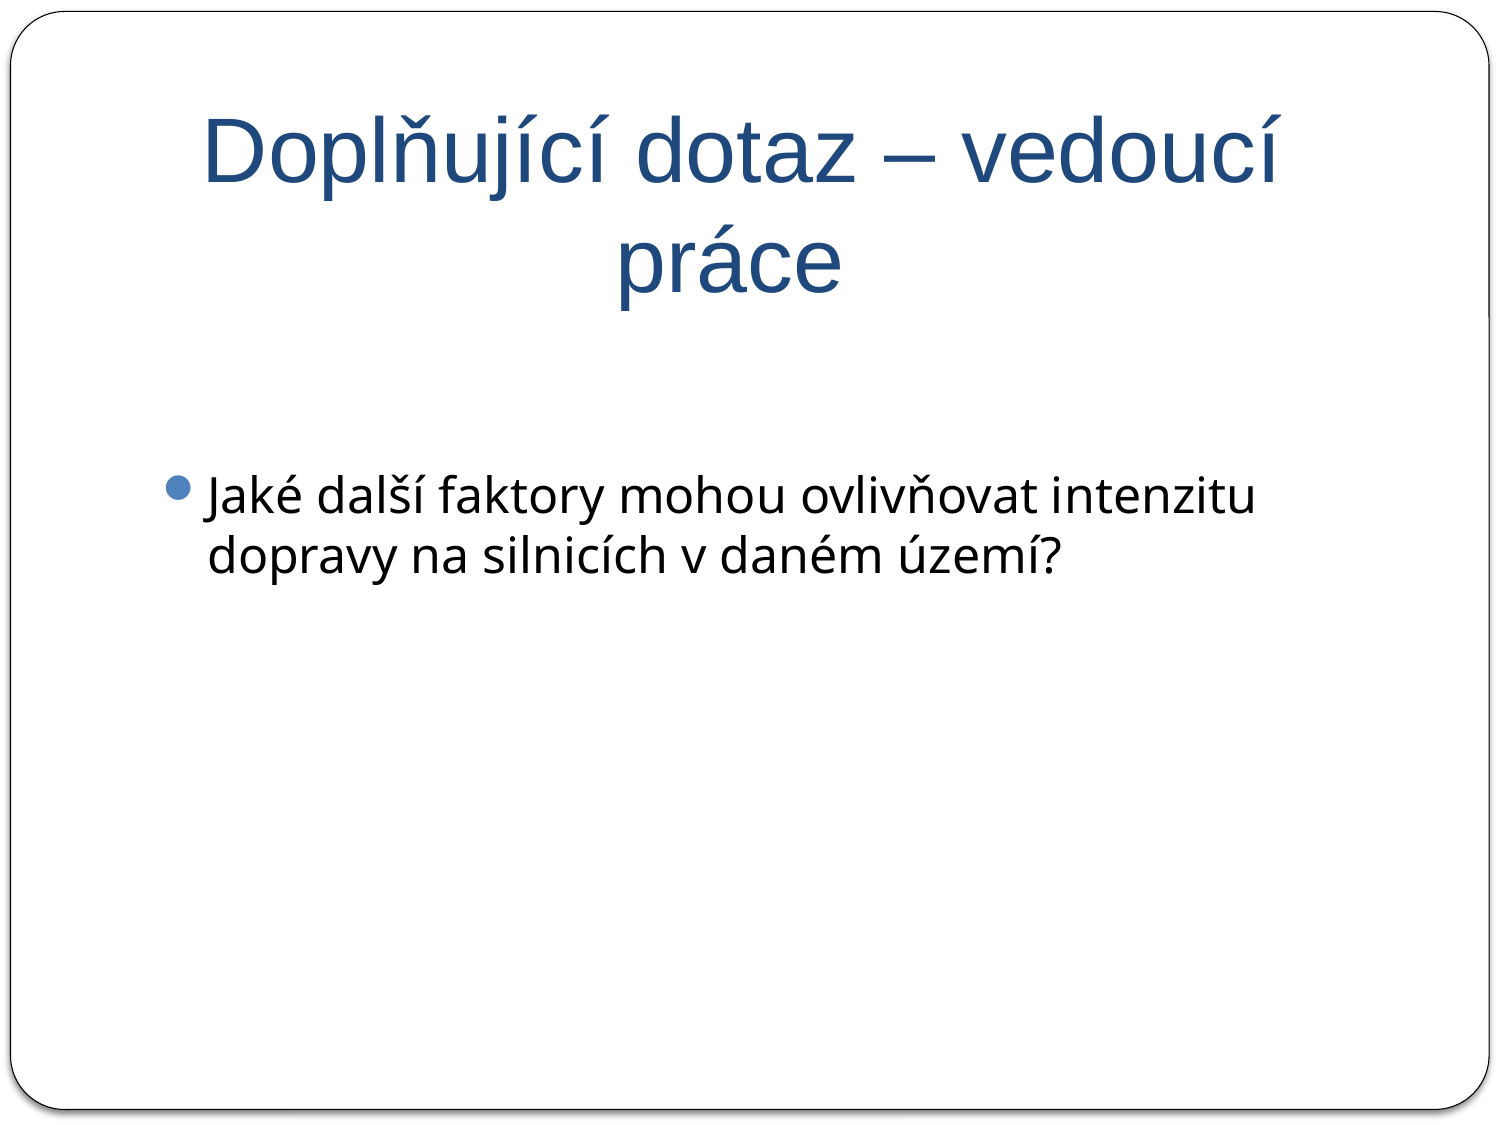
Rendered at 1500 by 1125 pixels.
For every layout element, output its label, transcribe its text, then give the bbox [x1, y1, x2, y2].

title Doplňující dotaz – vedoucí práce [100, 90, 1386, 327]
list Jaké další faktory mohou ovlivňovat intenzitu dopravy na silnicích v daném území? [147, 456, 1409, 693]
